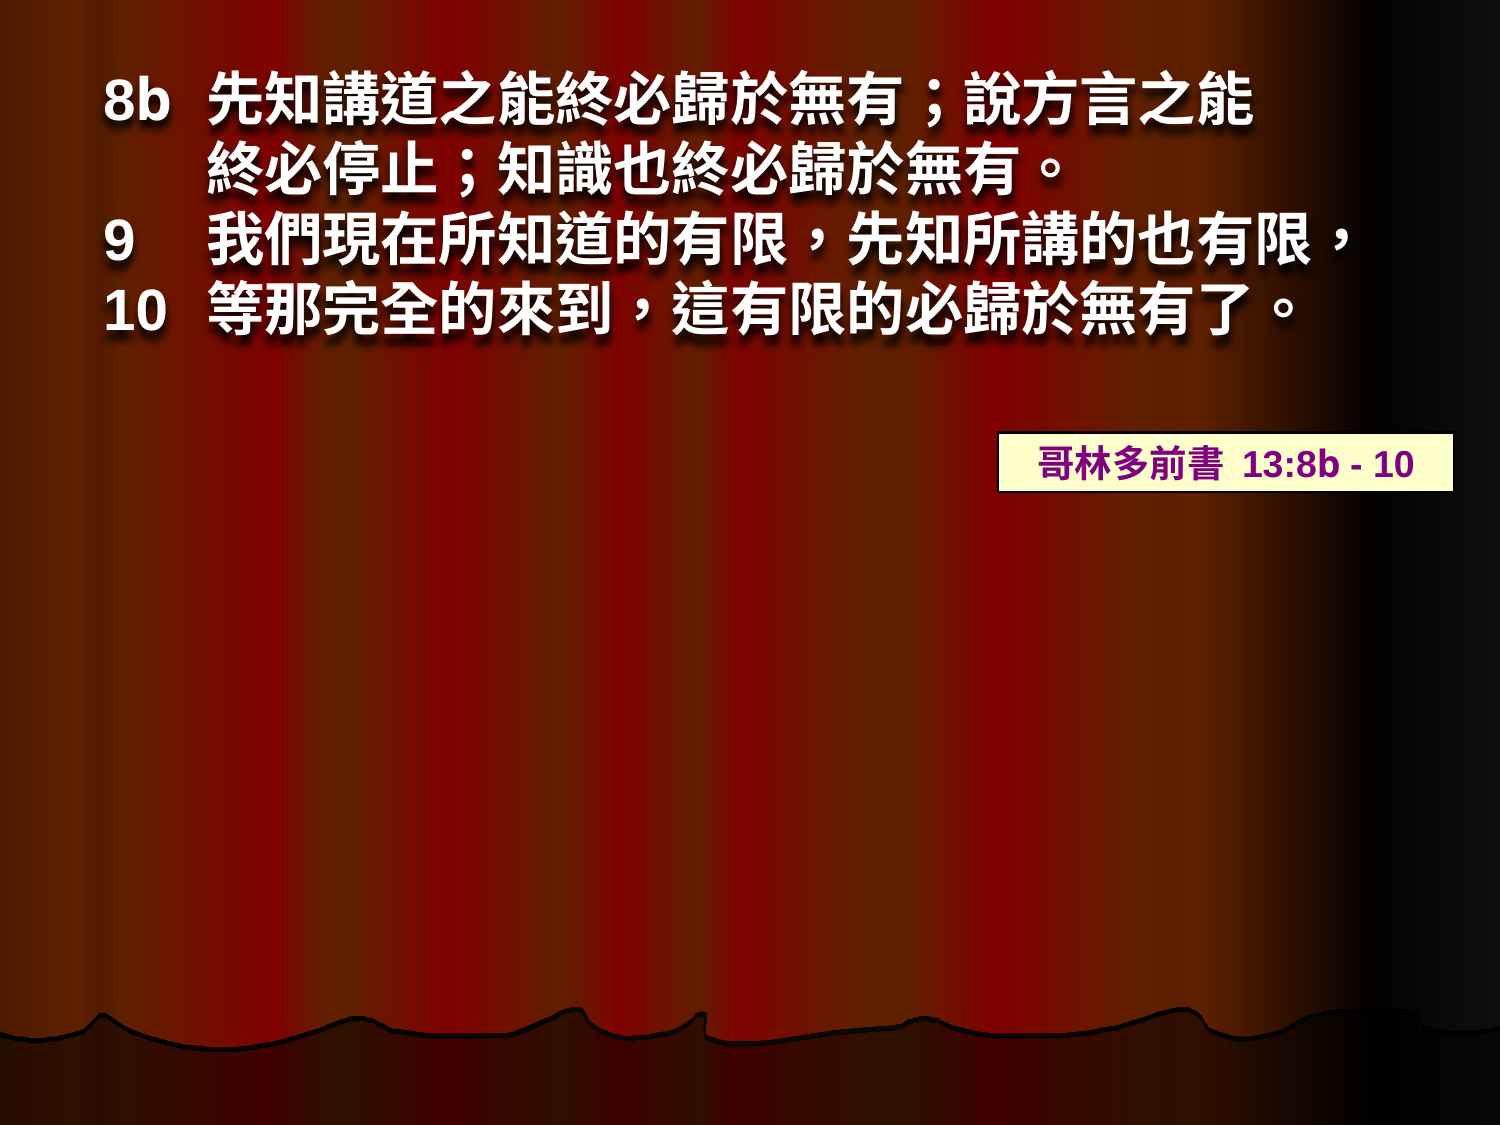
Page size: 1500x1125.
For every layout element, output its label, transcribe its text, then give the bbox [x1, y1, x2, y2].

text_box 哥林多前書 13:8b - 10 [997, 432, 1454, 493]
text_box 8b 先知講道之能終必歸於無有；說方言之能 終必停止；知識也終必歸於無有。 9 我們現在所知道的有限，先知所講的也有限， 10 等那完全的來到，這有限的必歸於無有了。 [88, 54, 1400, 350]
